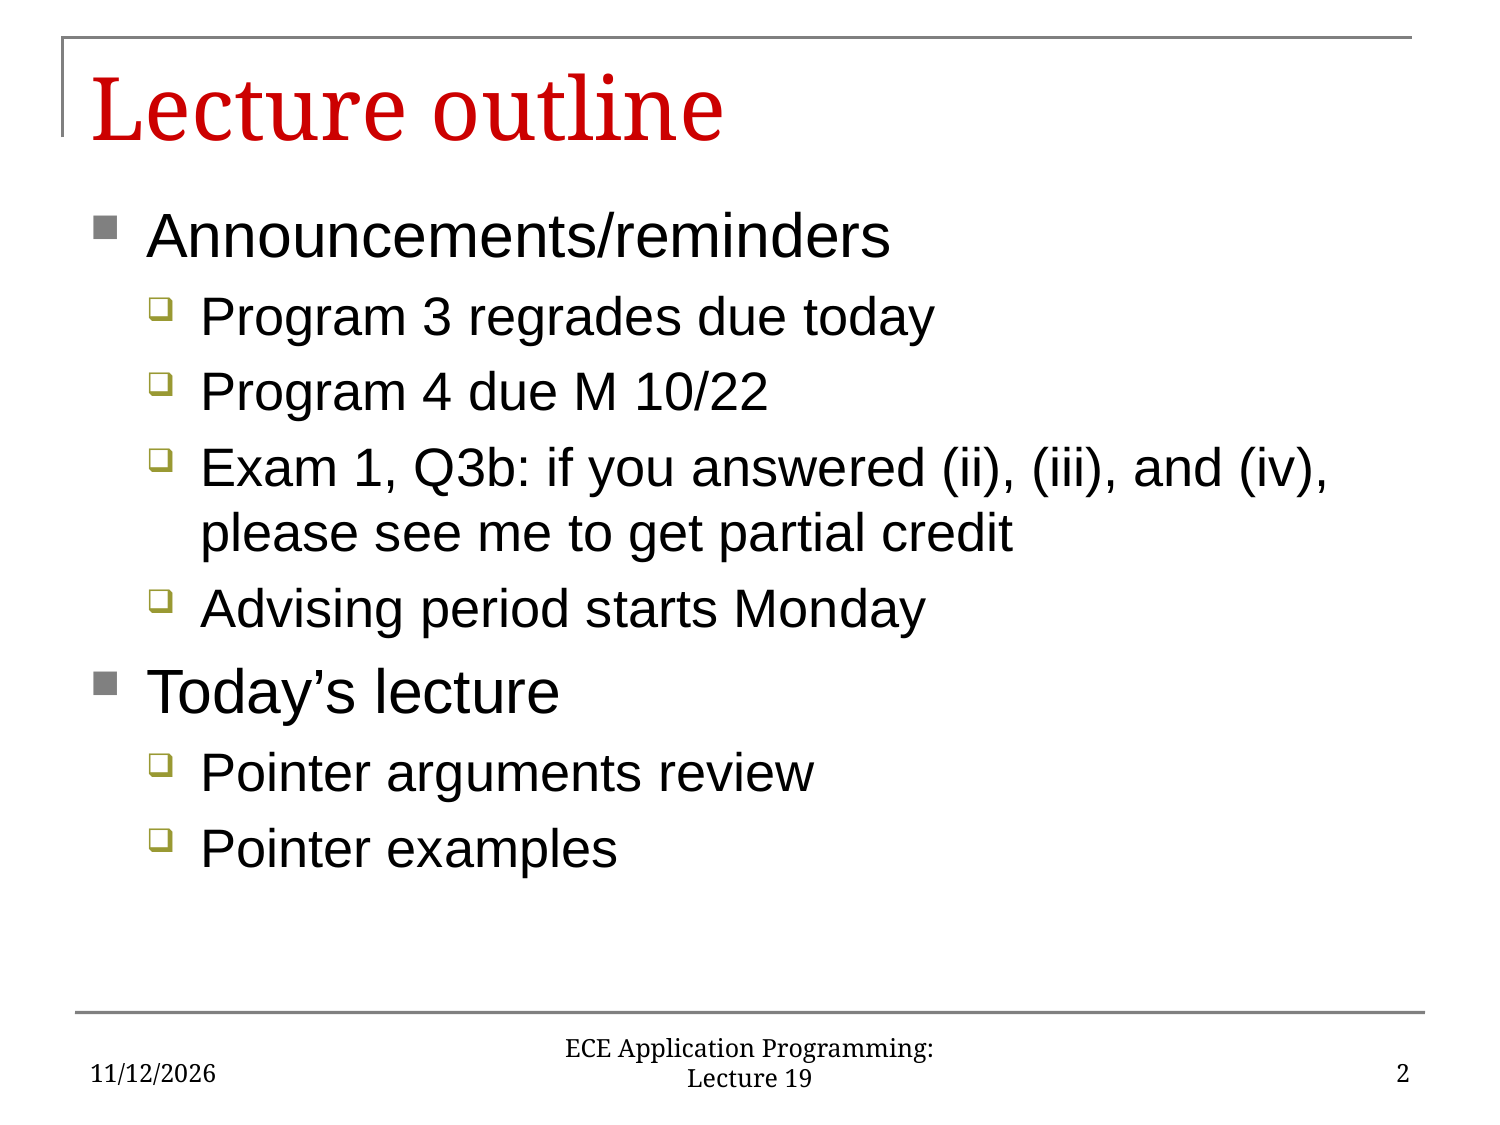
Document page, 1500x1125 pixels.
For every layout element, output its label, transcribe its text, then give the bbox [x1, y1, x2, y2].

list Announcements/reminders Program 3 regrades due today Program 4 due M 10/22 Exam 1, Q3b: if you answered (ii), (iii), and (iv), please see me to get partial credit Advising period starts Monday Today’s lecture Pointer arguments review Pointer examples [75, 187, 1425, 1006]
slide_number 2 [1074, 1023, 1426, 1100]
title Lecture outline [75, 45, 1425, 163]
footer ECE Application Programming: Lecture 19 [512, 1024, 988, 1101]
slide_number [74, 1023, 426, 1100]
